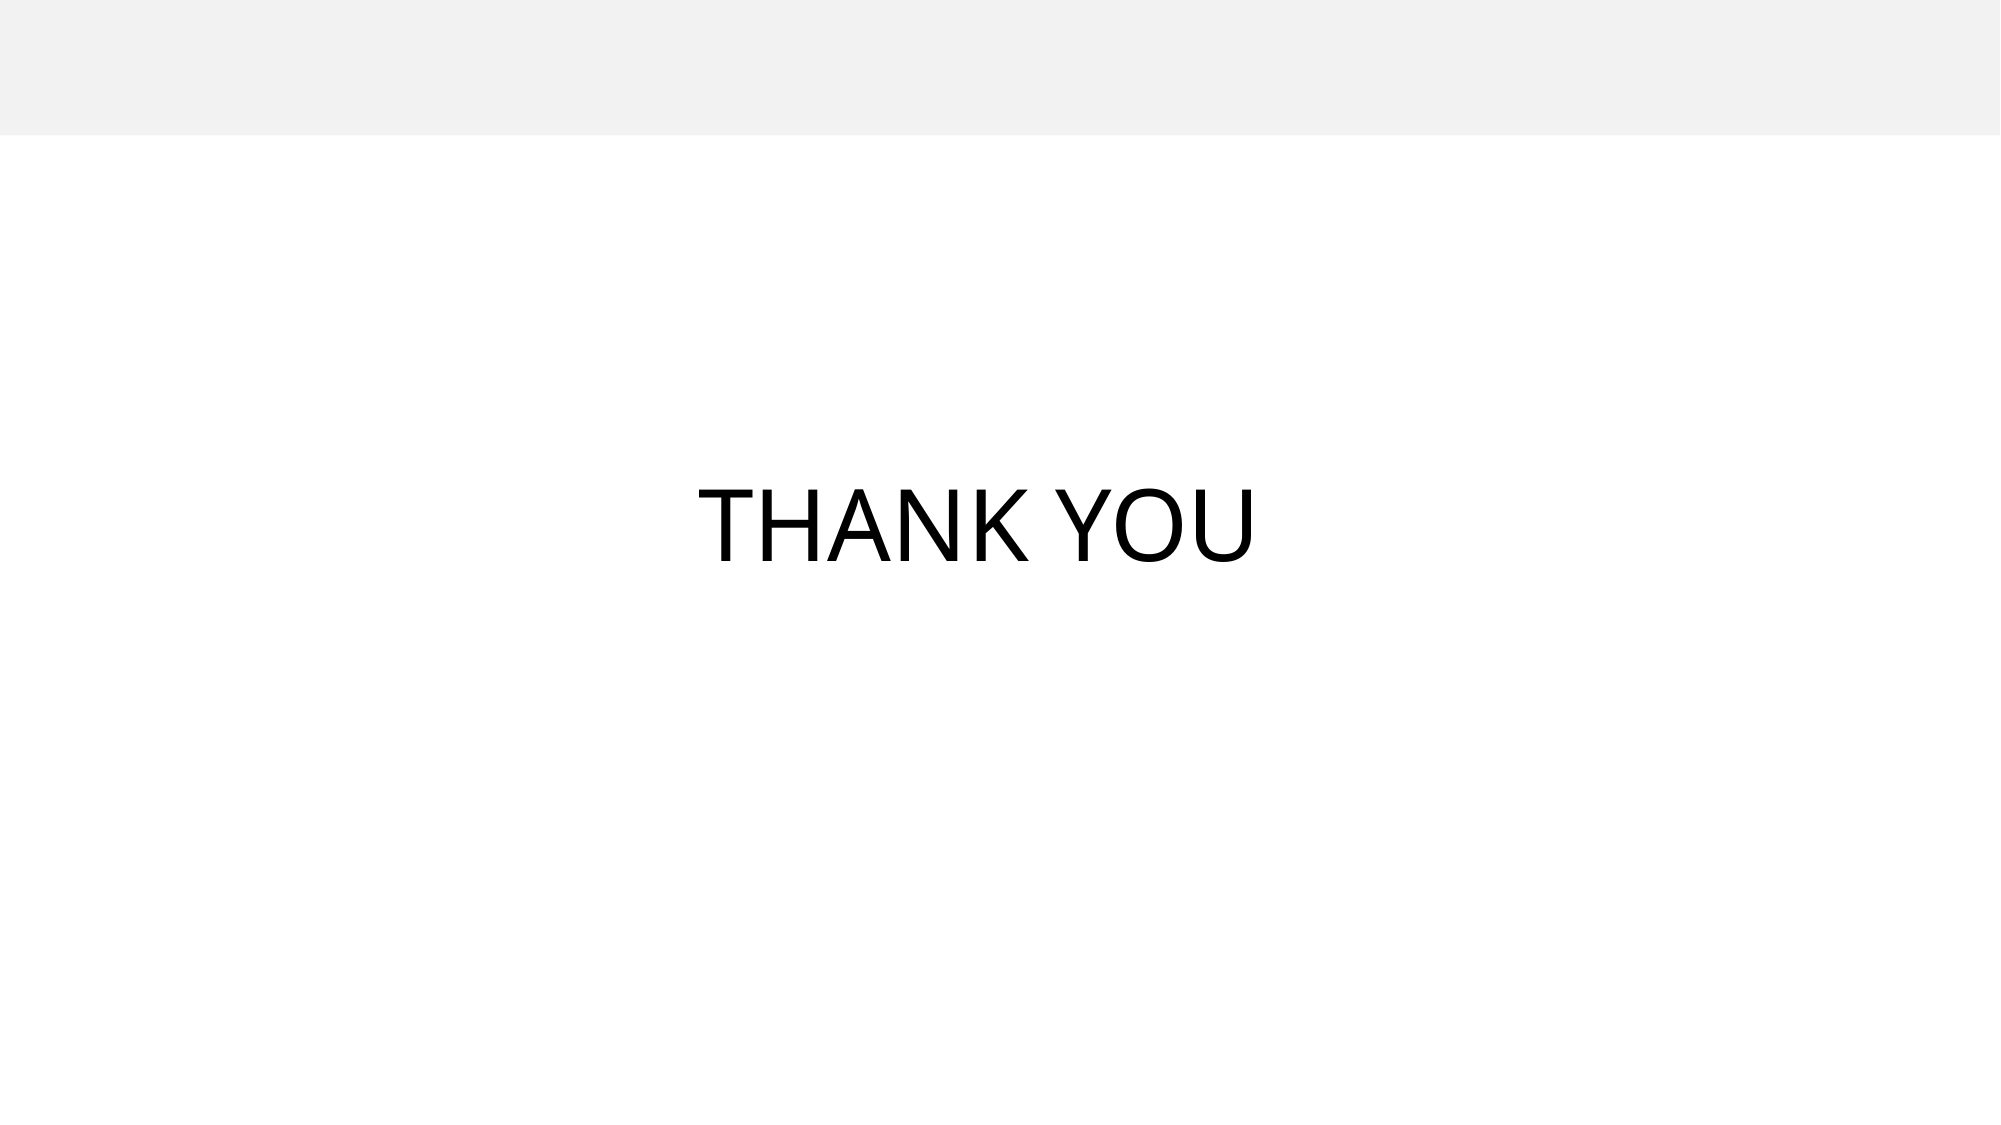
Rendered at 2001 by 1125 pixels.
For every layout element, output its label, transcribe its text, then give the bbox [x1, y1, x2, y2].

title THANK YOU [117, 419, 1842, 638]
